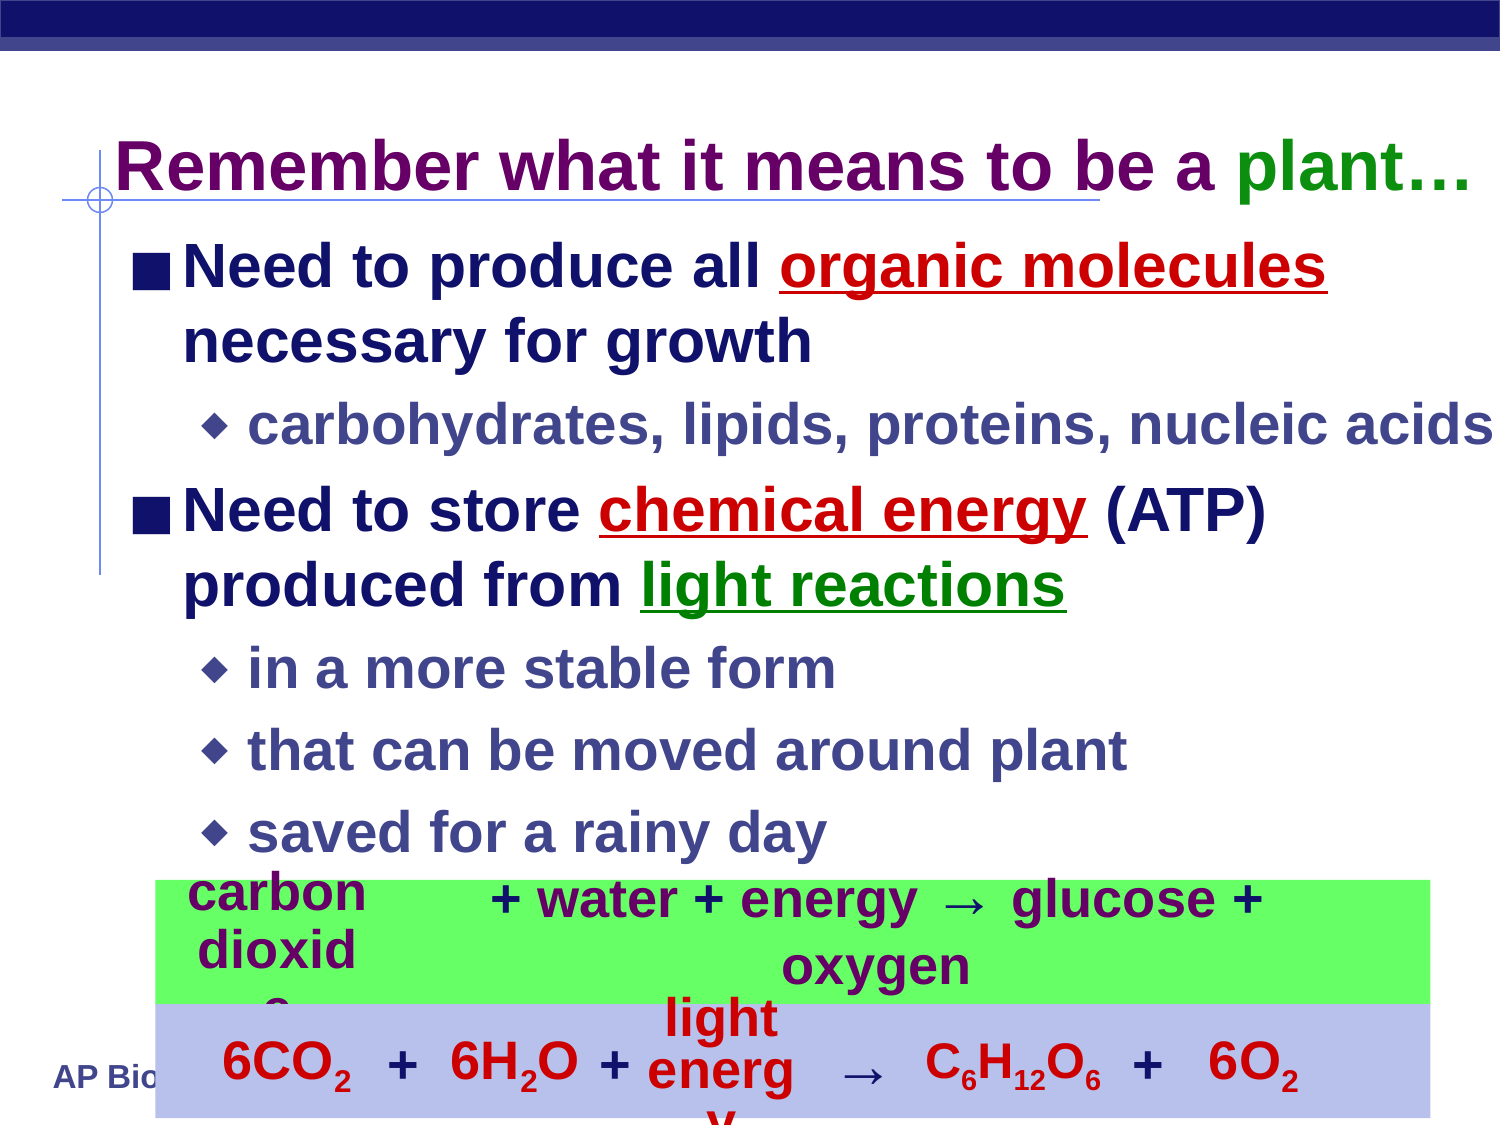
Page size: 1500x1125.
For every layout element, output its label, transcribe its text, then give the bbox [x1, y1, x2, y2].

title Remember what it means to be a plant… [99, 112, 1500, 238]
list Need to produce all organic molecules necessary for growth carbohydrates, lipids, proteins, nucleic acids Need to store chemical energy (ATP) produced from light reactions in a more stable form that can be moved around plant saved for a rainy day [110, 217, 1500, 899]
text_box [155, 879, 1431, 1003]
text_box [155, 1003, 1431, 1125]
